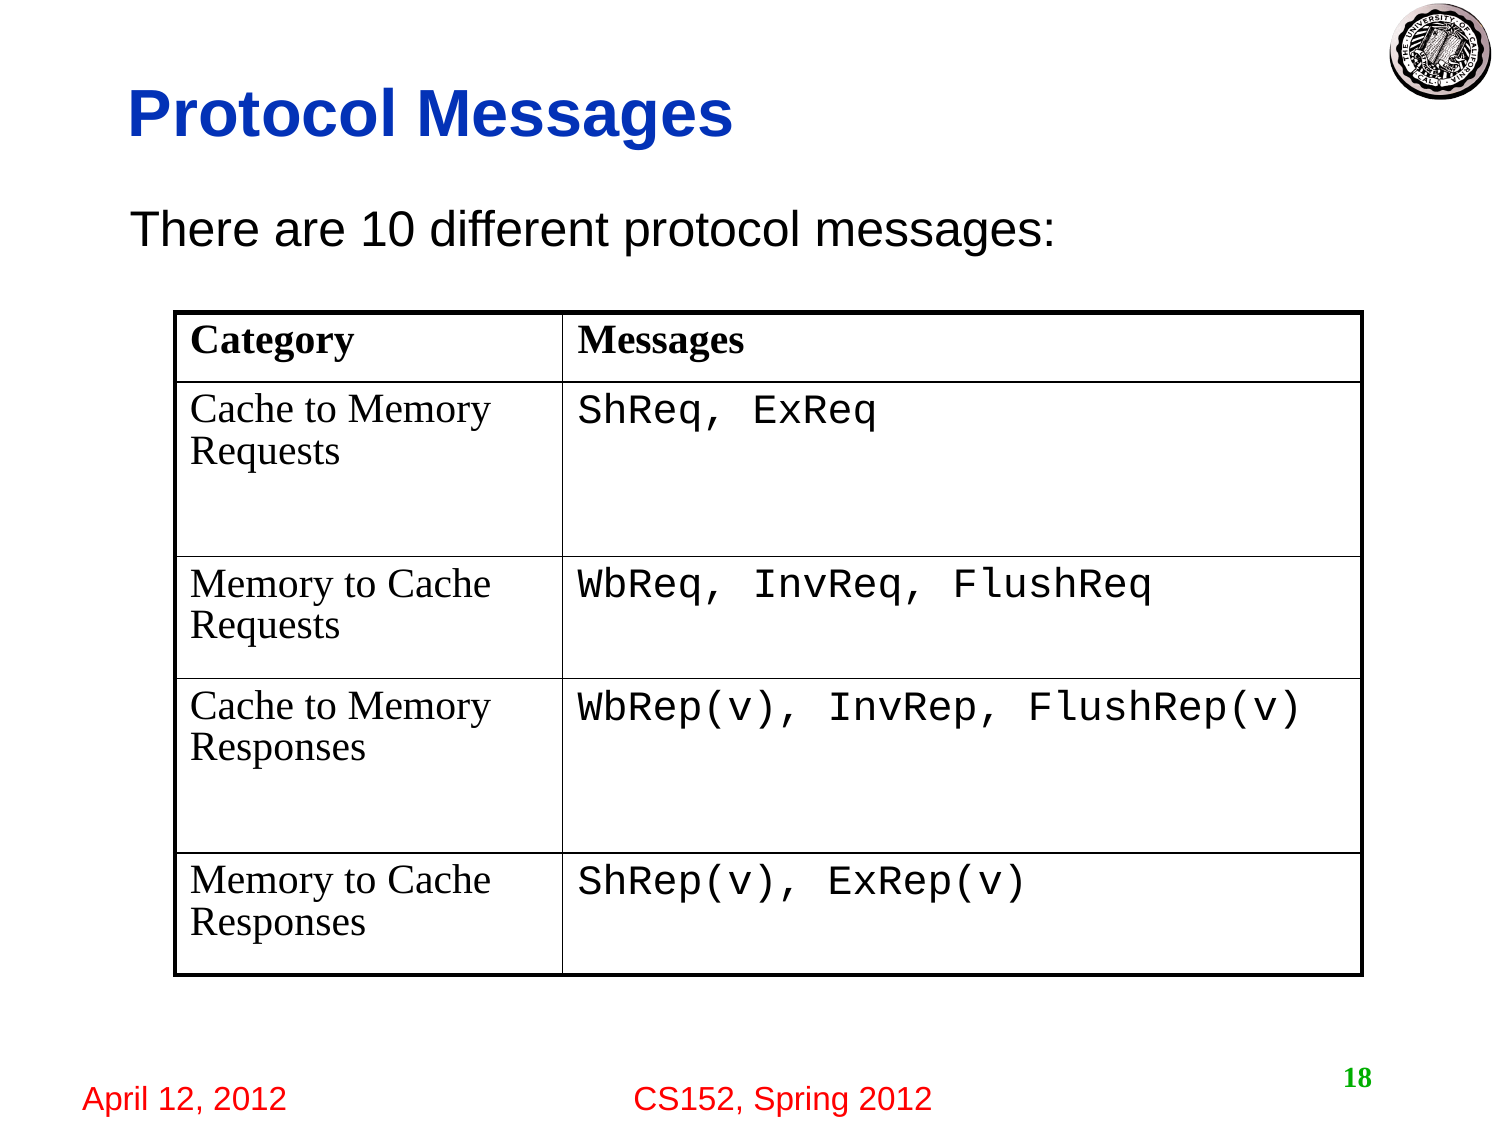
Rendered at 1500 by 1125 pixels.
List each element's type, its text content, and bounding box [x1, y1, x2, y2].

list There are 10 different protocol messages: [114, 195, 1376, 1005]
picture [1378, 0, 1500, 103]
title Protocol Messages [112, 53, 1310, 176]
slide_number 18 [1074, 1051, 1388, 1101]
